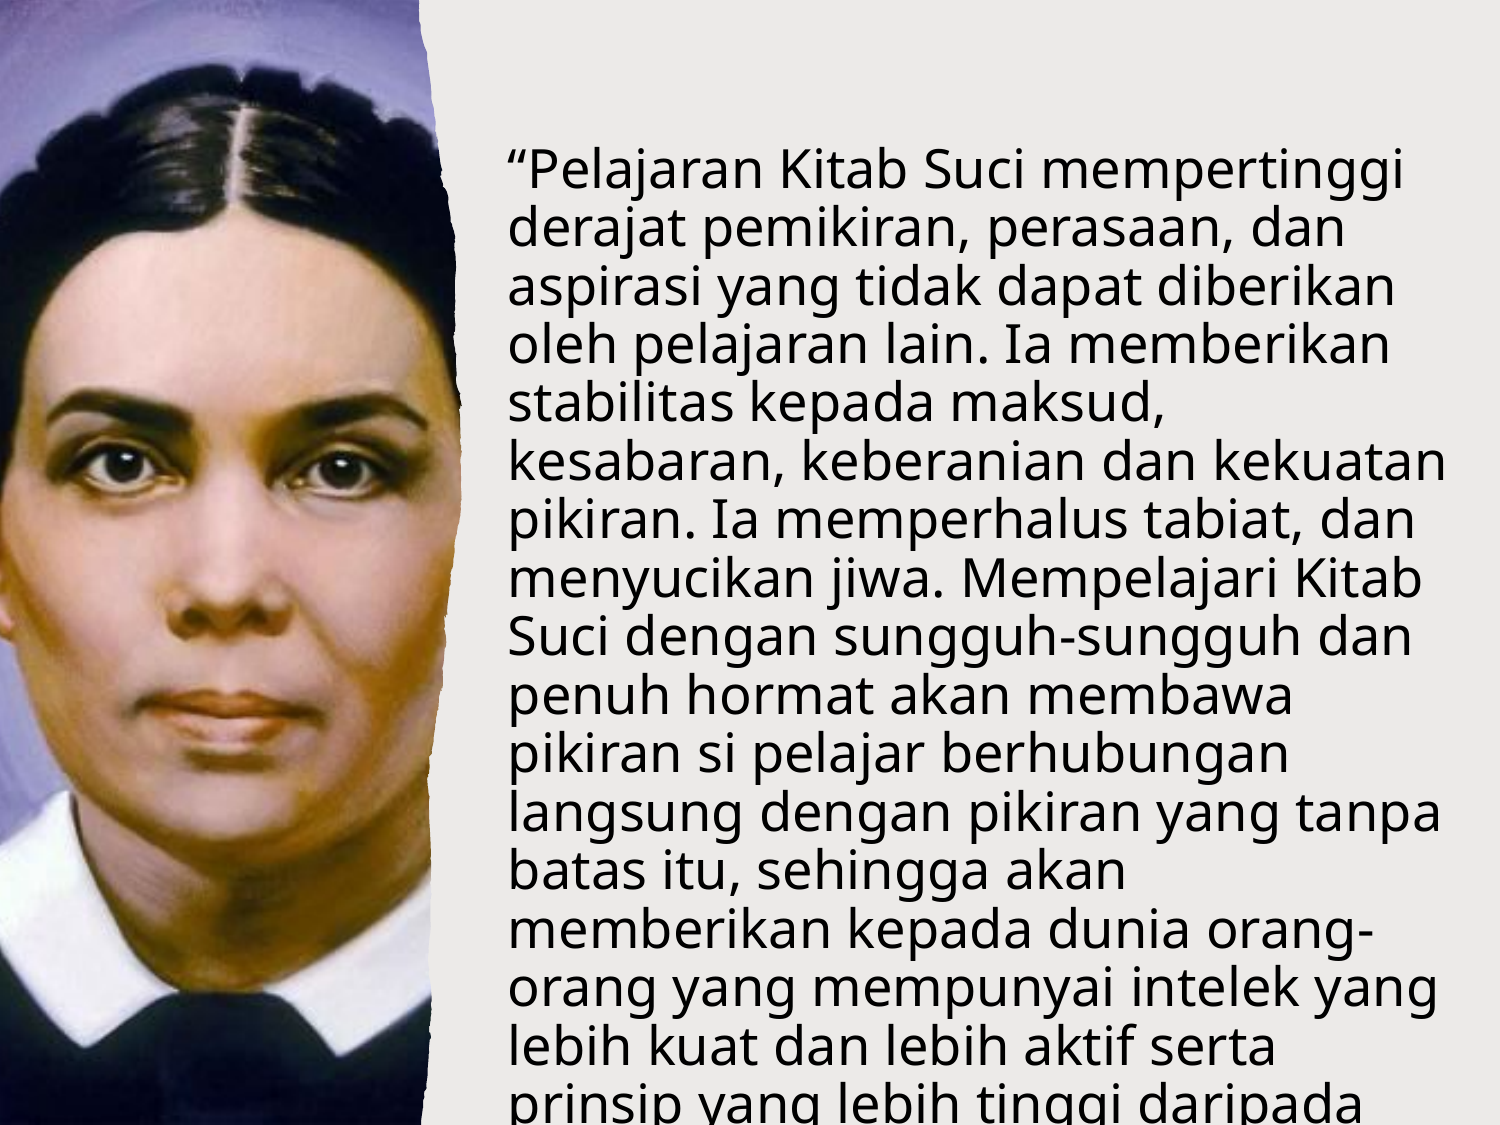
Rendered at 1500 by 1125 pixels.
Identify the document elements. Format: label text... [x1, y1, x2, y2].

text_box [463, 0, 1500, 1125]
list “Pelajaran Kitab Suci mempertinggi derajat pemikiran, perasaan, dan aspirasi yang tidak dapat diberikan oleh pelajaran lain. Ia memberikan stabilitas kepada maksud, kesabaran, keberanian dan kekuatan pikiran. Ia memperhalus tabiat, dan menyucikan jiwa. Mempelajari Kitab Suci dengan sungguh-sungguh dan penuh hormat akan membawa pikiran si pelajar berhubungan langsung dengan pikiran yang tanpa batas itu, sehingga akan memberikan kepada dunia orang-orang yang mempunyai intelek yang lebih kuat dan lebih aktif serta prinsip yang lebih tinggi daripada yang bisa dihasilkan oleh pelatihan terbaik yang bisa diberikan oleh falsafah manusia". [492, 133, 1469, 1090]
picture [0, 0, 463, 1125]
